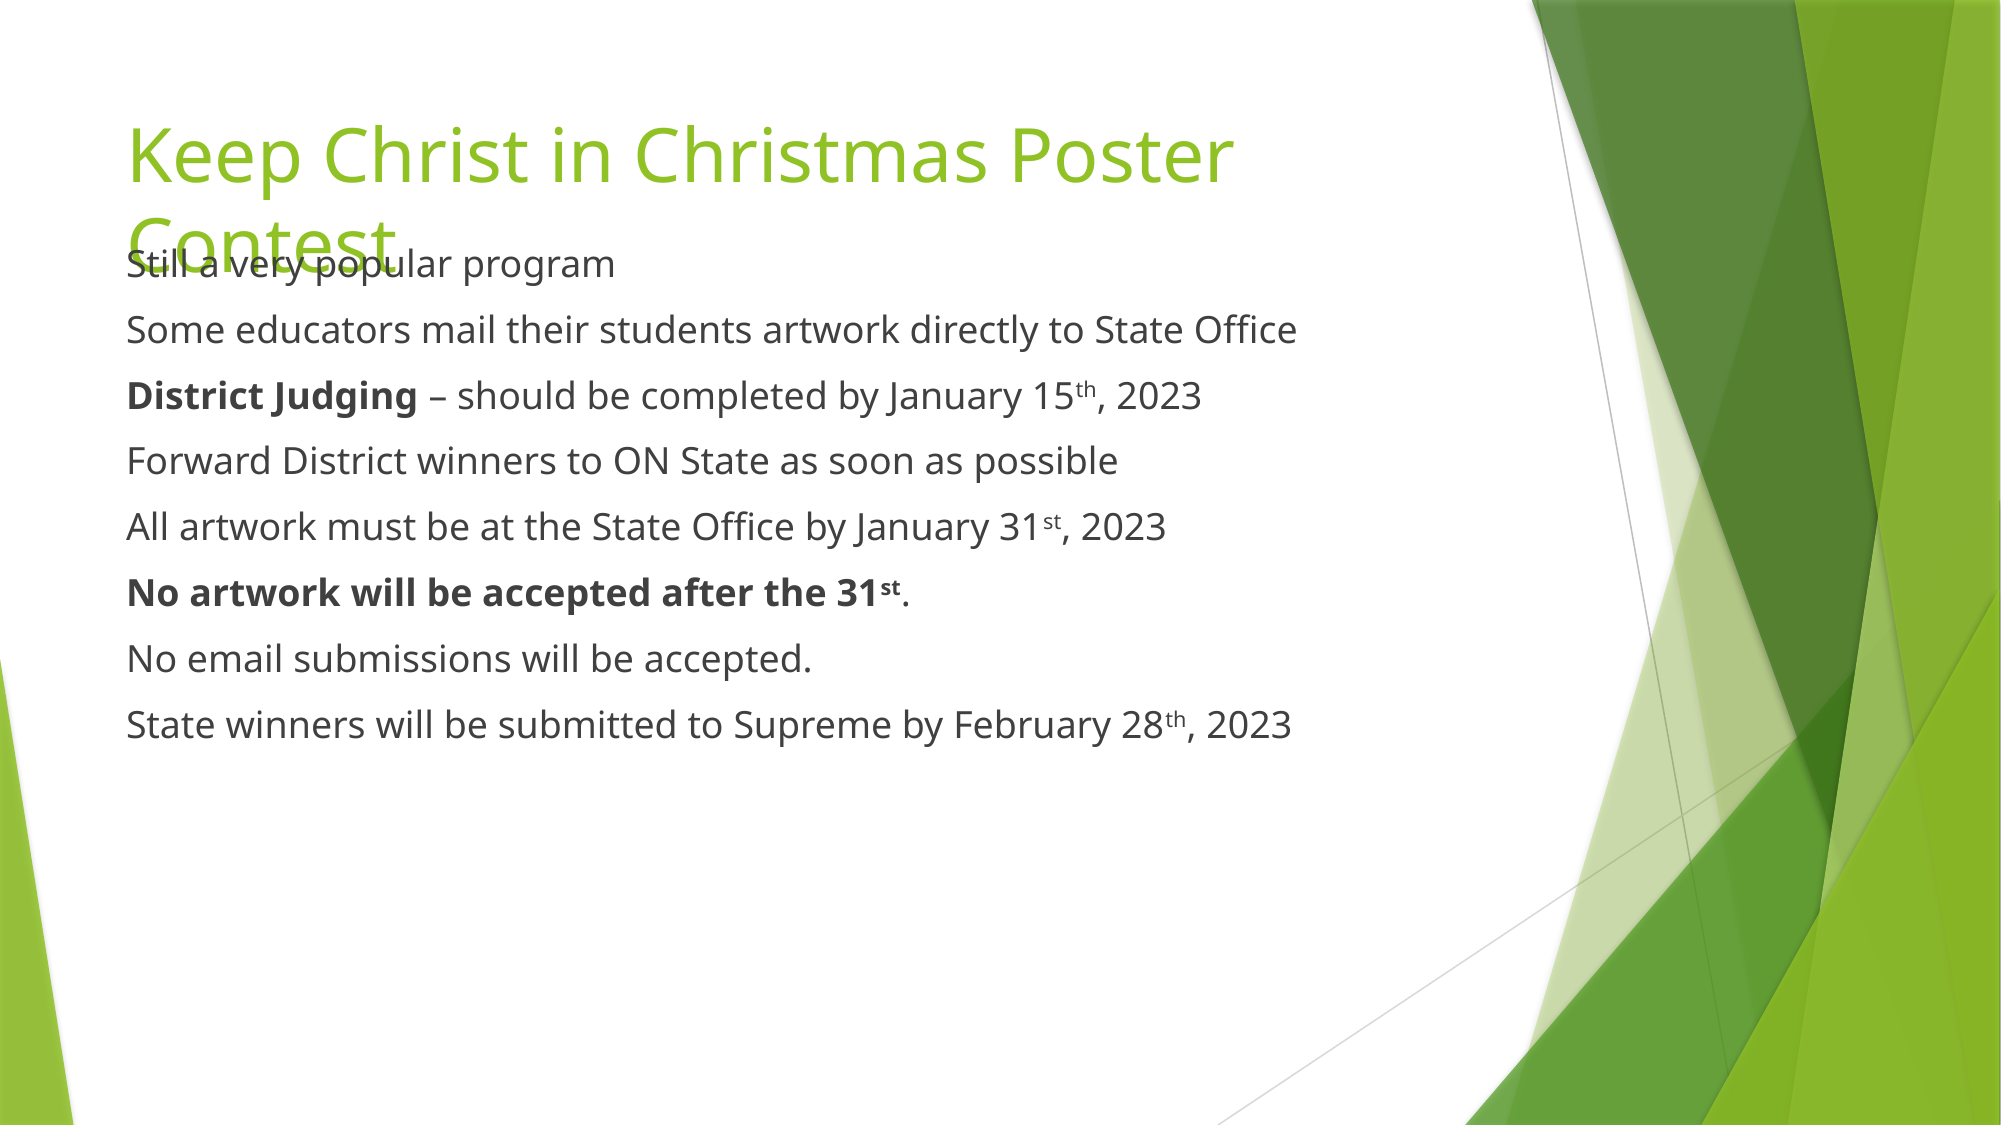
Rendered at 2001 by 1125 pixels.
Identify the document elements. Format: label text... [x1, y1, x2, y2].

list Still a very popular program Some educators mail their students artwork directly to State Office District Judging – should be completed by January 15th, 2023 Forward District winners to ON State as soon as possible All artwork must be at the State Office by January 31st, 2023 No artwork will be accepted after the 31st. No email submissions will be accepted. State winners will be submitted to Supreme by February 28th, 2023 [111, 232, 1522, 992]
title Keep Christ in Christmas Poster Contest [111, 99, 1522, 232]
